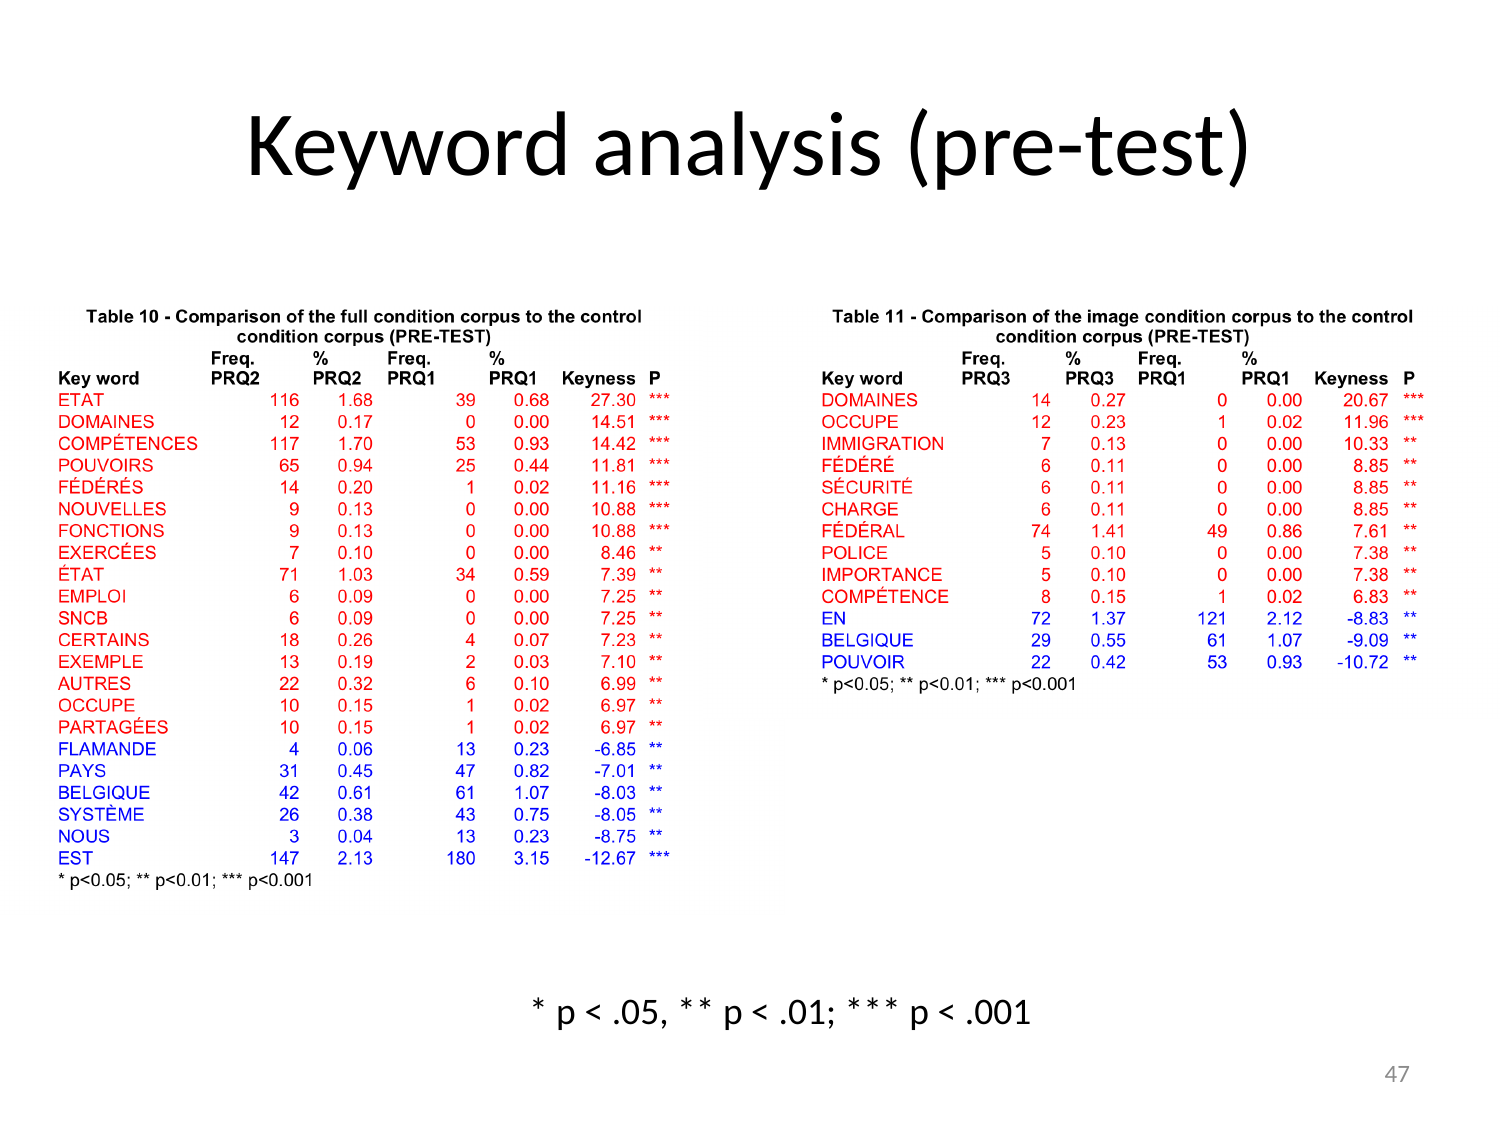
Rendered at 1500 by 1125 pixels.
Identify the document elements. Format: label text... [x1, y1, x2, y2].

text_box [703, 306, 1500, 719]
text_box * p < .05, ** p < .01; *** p < .001 [357, 979, 1212, 1040]
slide_number 47 [1074, 1042, 1425, 1103]
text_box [0, 306, 785, 916]
title Keyword analysis (pre-test) [75, 45, 1425, 233]
